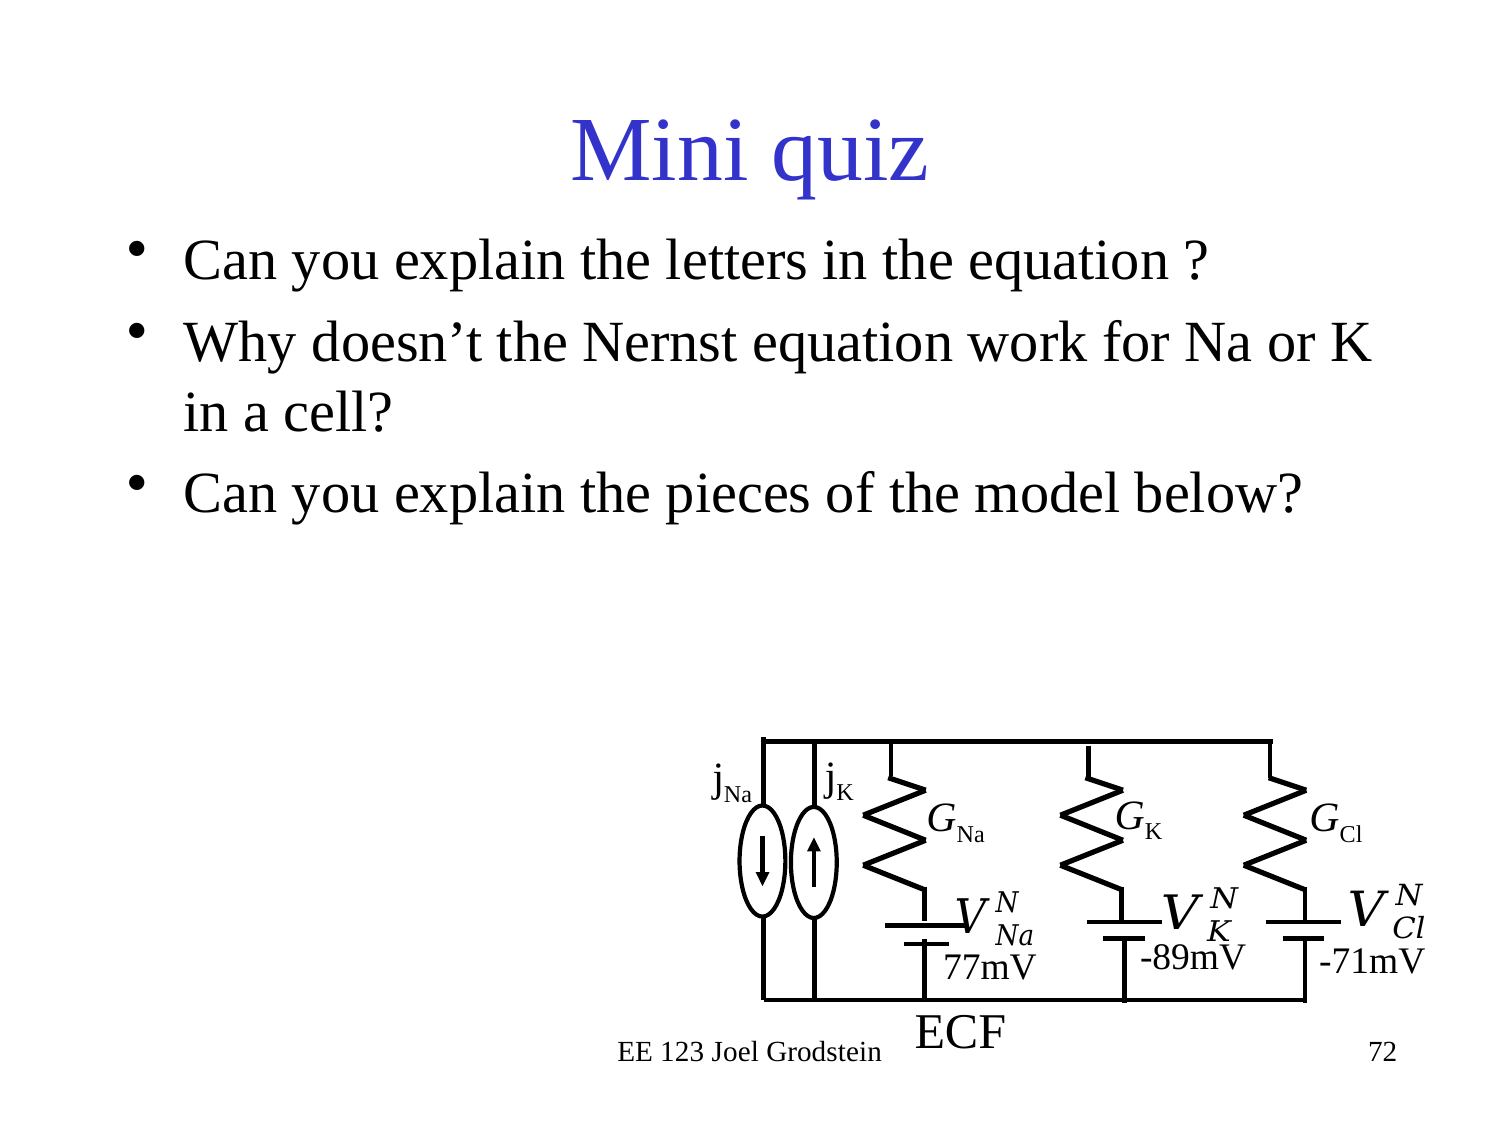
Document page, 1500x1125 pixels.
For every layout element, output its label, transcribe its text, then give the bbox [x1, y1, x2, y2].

footer EE 123 Joel Grodstein [512, 1024, 988, 1076]
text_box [710, 737, 1427, 1067]
title Mini quiz [112, 50, 1388, 238]
